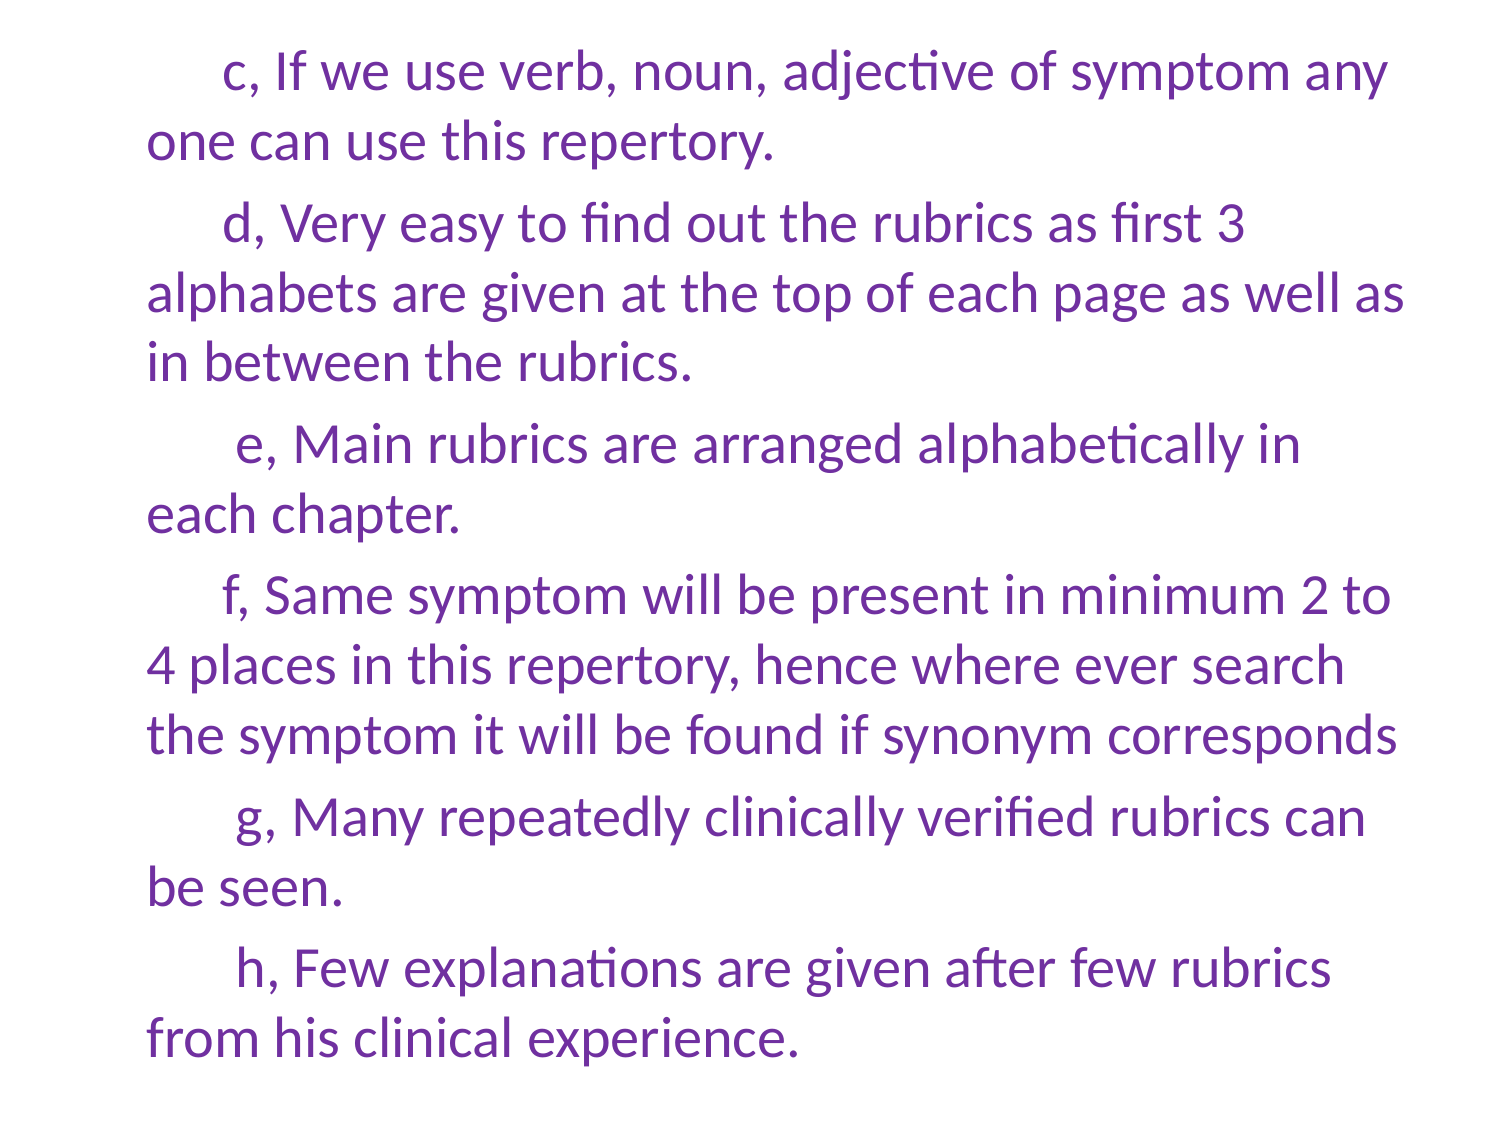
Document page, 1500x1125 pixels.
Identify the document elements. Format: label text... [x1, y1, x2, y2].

list c, If we use verb, noun, adjective of symptom any one can use this repertory. d, Very easy to find out the rubrics as first 3 alphabets are given at the top of each page as well as in between the rubrics. e, Main rubrics are arranged alphabetically in each chapter. f, Same symptom will be present in minimum 2 to 4 places in this repertory, hence where ever search the symptom it will be found if synonym corresponds g, Many repeatedly clinically verified rubrics can be seen. h, Few explanations are given after few rubrics from his clinical experience. [75, 24, 1425, 1100]
